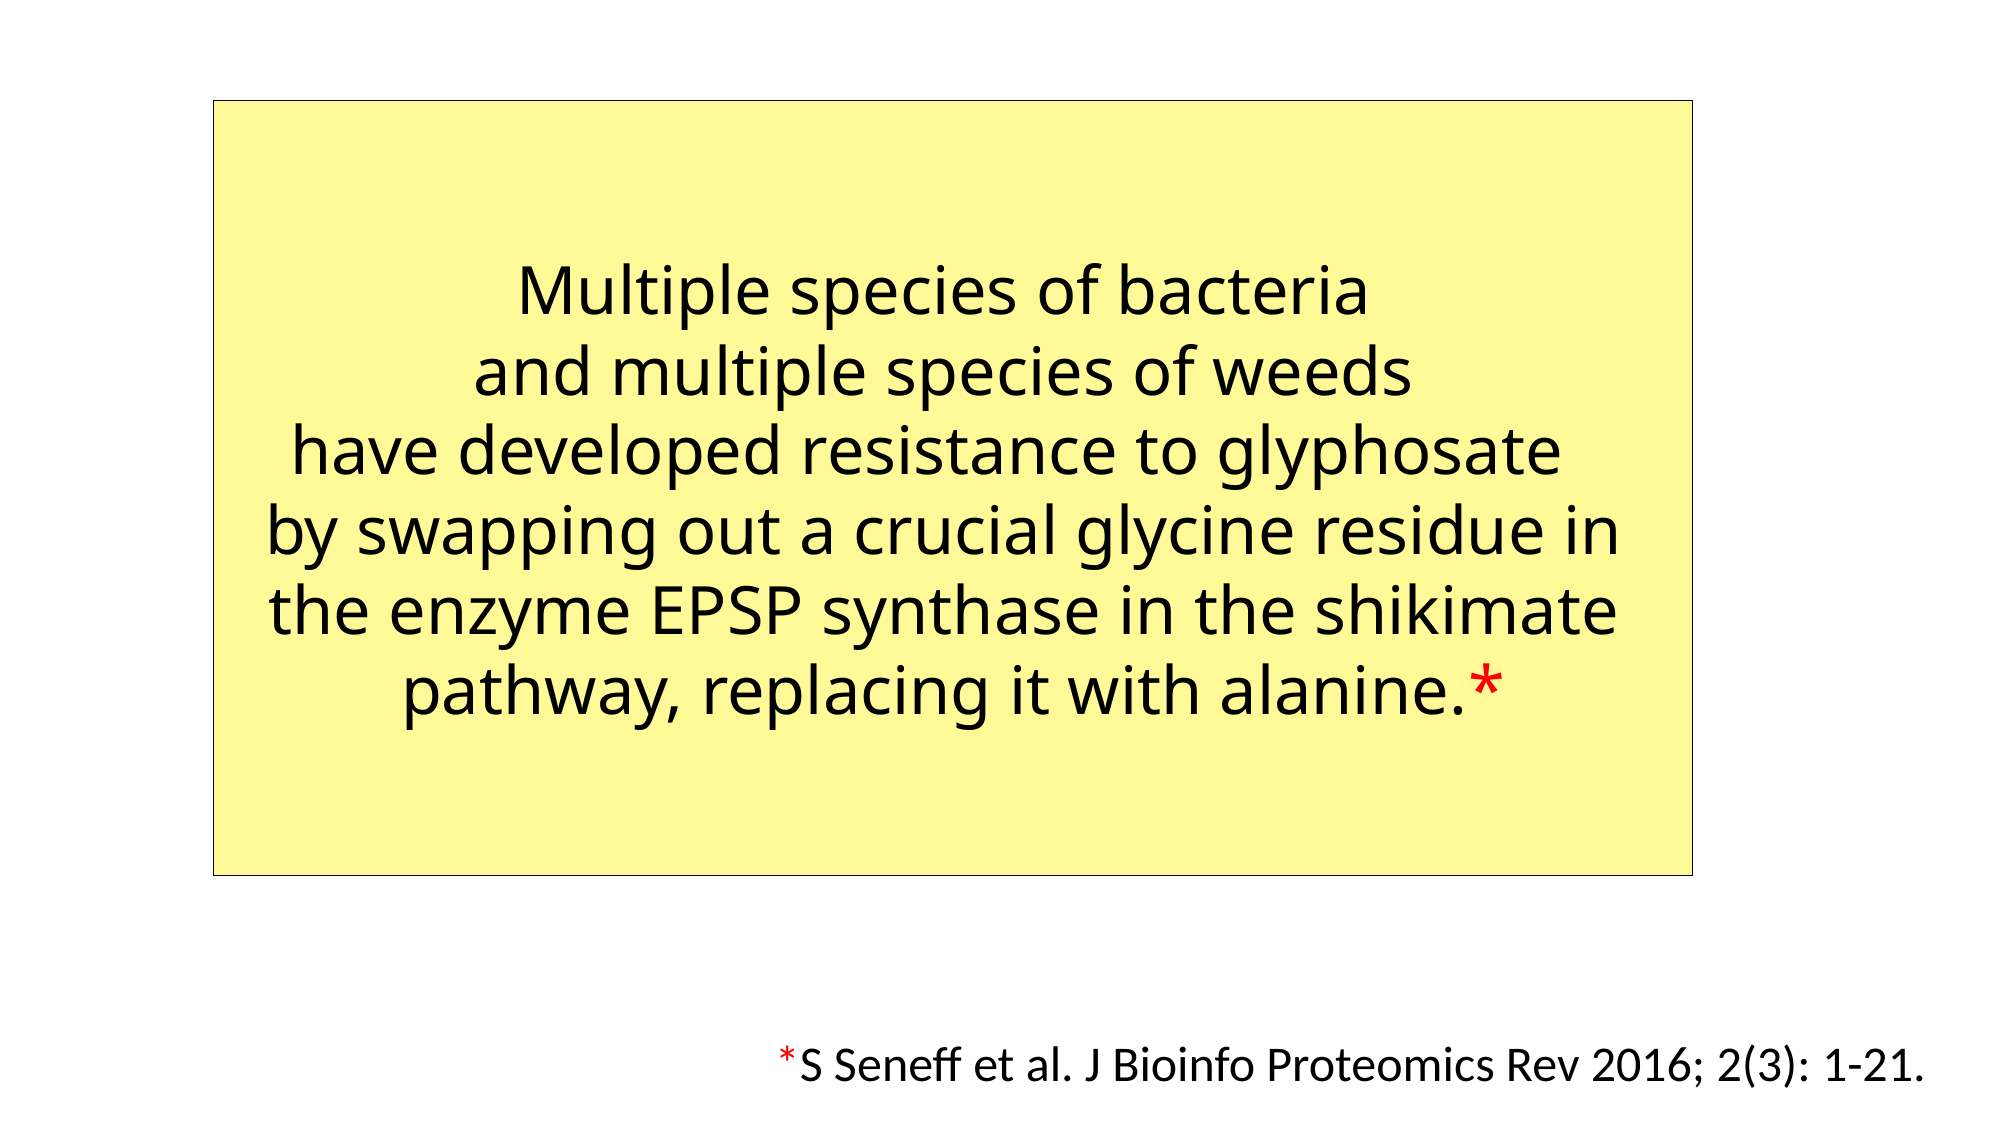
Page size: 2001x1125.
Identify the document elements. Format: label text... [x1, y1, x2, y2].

text_box *S Seneff et al. J Bioinfo Proteomics Rev 2016; 2(3): 1-21. [759, 1024, 1941, 1099]
text_box Multiple species of bacteria and multiple species of weeds have developed resistance to glyphosate by swapping out a crucial glycine residue in the enzyme EPSP synthase in the shikimate pathway, replacing it with alanine.* [213, 100, 1693, 876]
